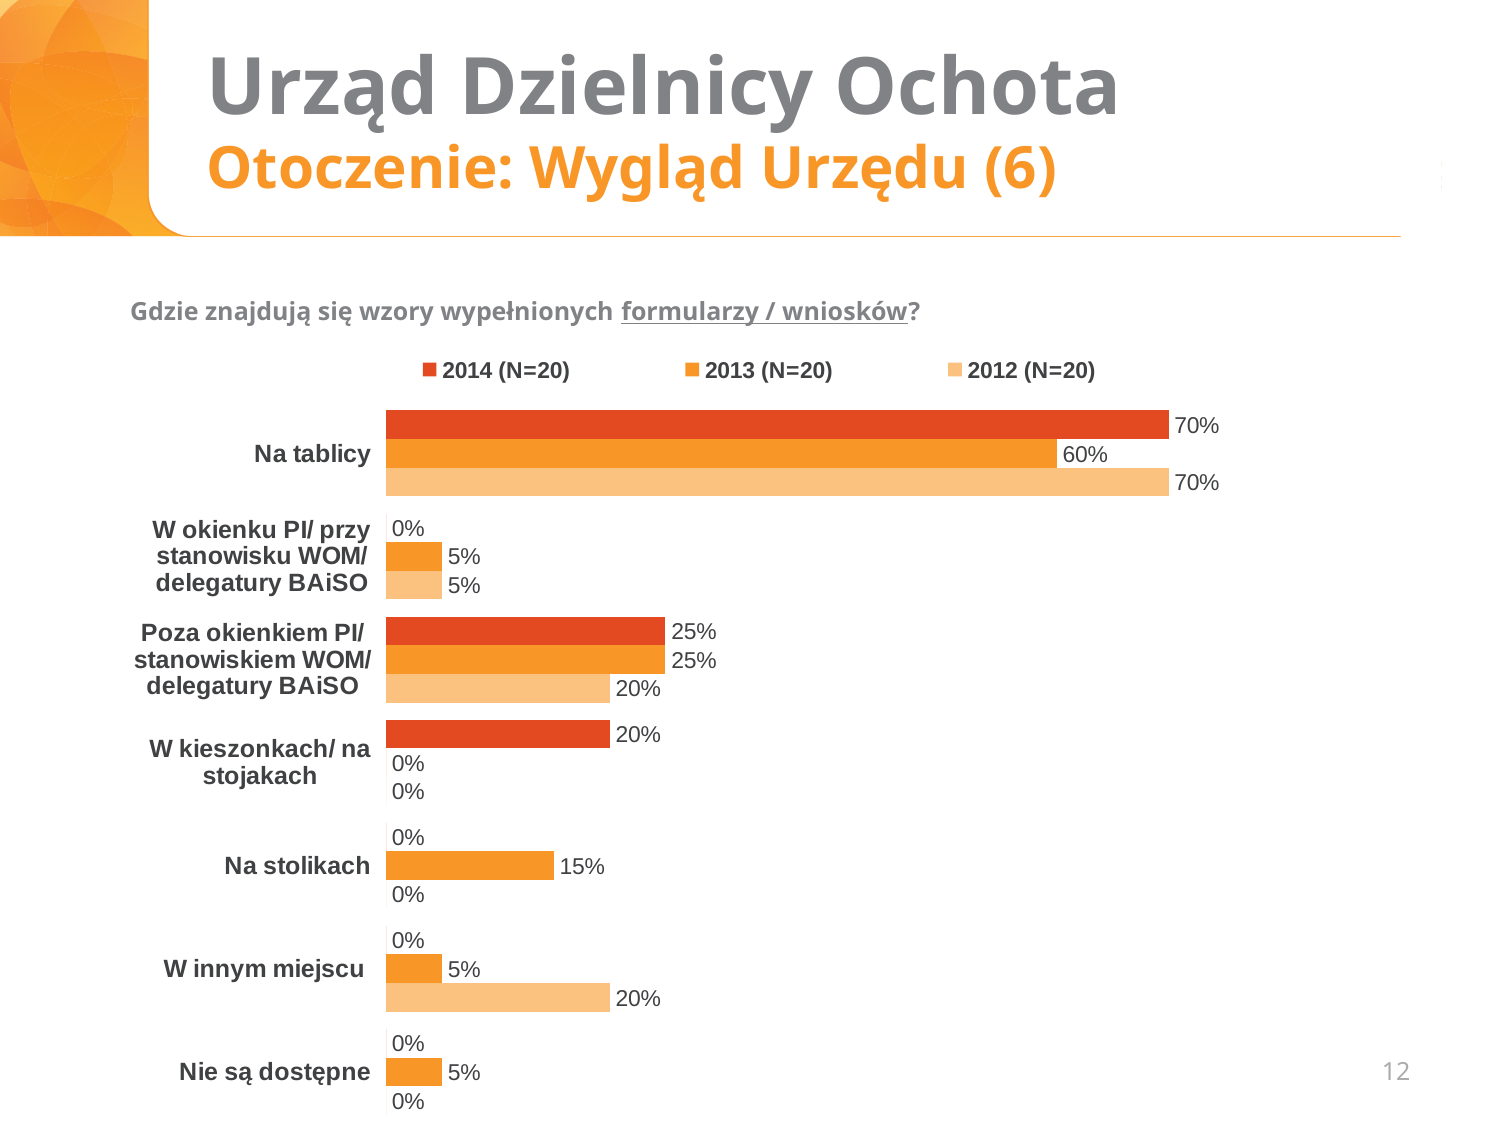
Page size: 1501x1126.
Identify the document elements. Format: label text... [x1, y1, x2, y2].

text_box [125, 337, 1375, 512]
picture [0, 0, 147, 237]
title Urząd Dzielnicy Ochota Otoczenie: Wygląd Urzędu (6) [147, 0, 1442, 237]
chart [100, 396, 1341, 1124]
text_box Gdzie znajdują się wzory wypełnionych formularzy / wniosków? [100, 288, 869, 339]
slide_number 12 [1345, 1042, 1426, 1103]
